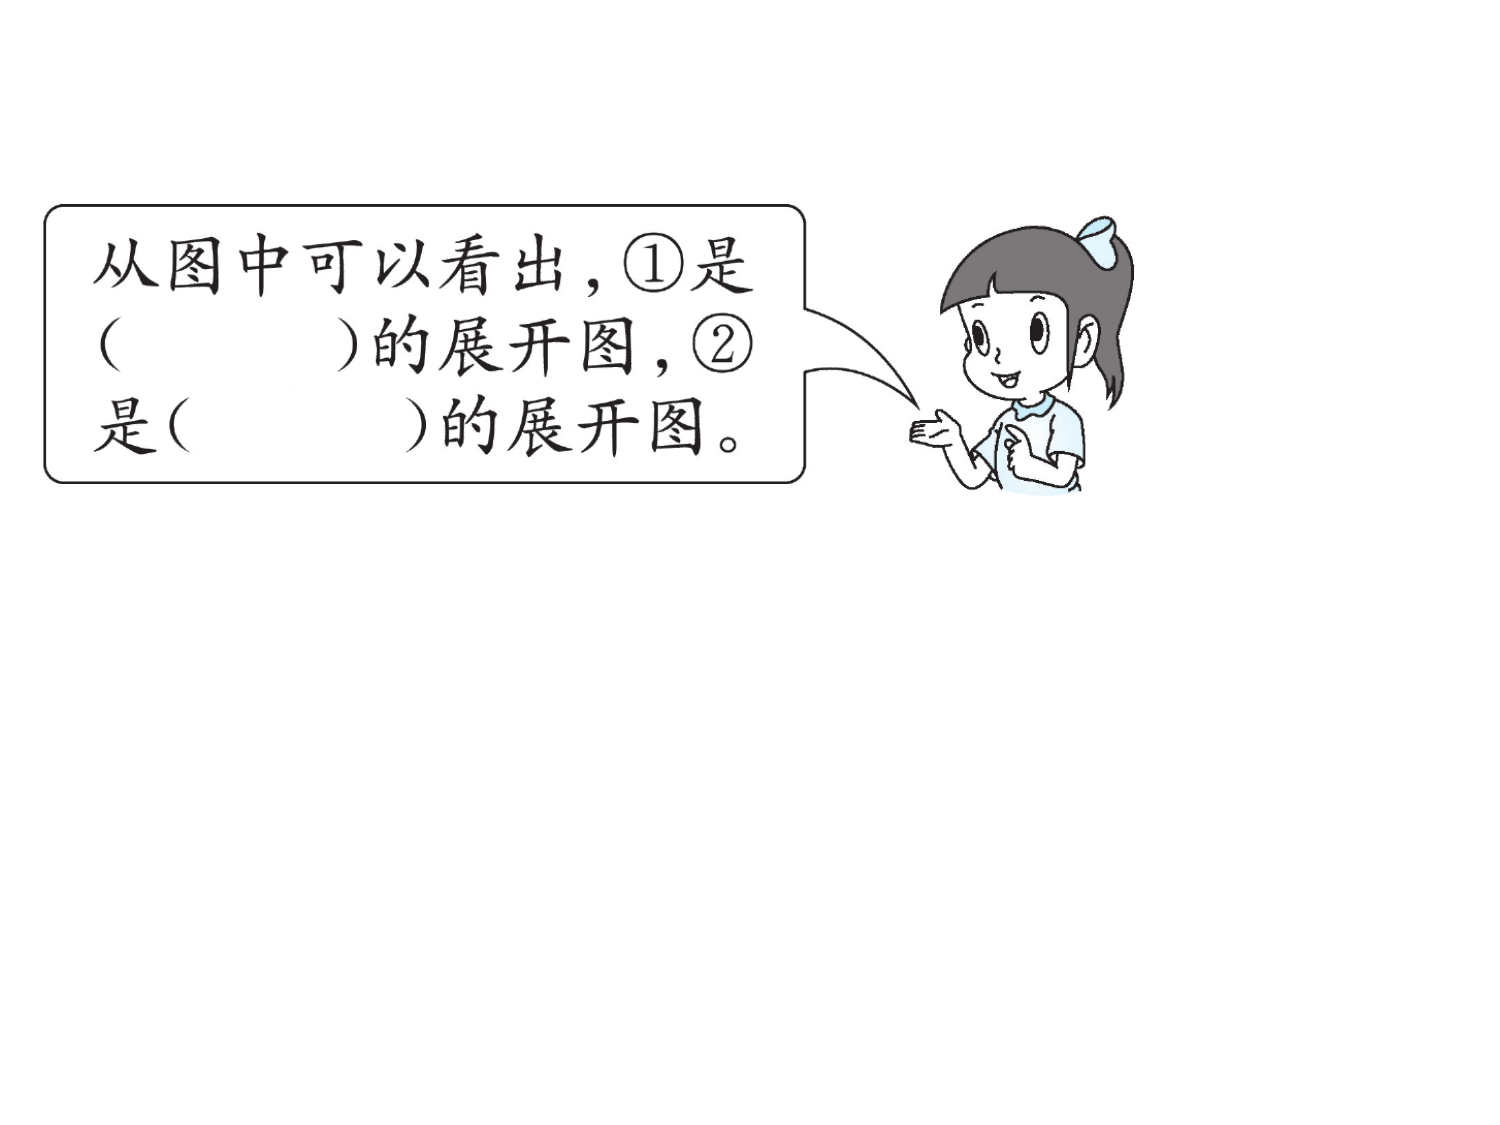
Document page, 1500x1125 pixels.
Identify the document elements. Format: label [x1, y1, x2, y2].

picture [35, 177, 1453, 574]
